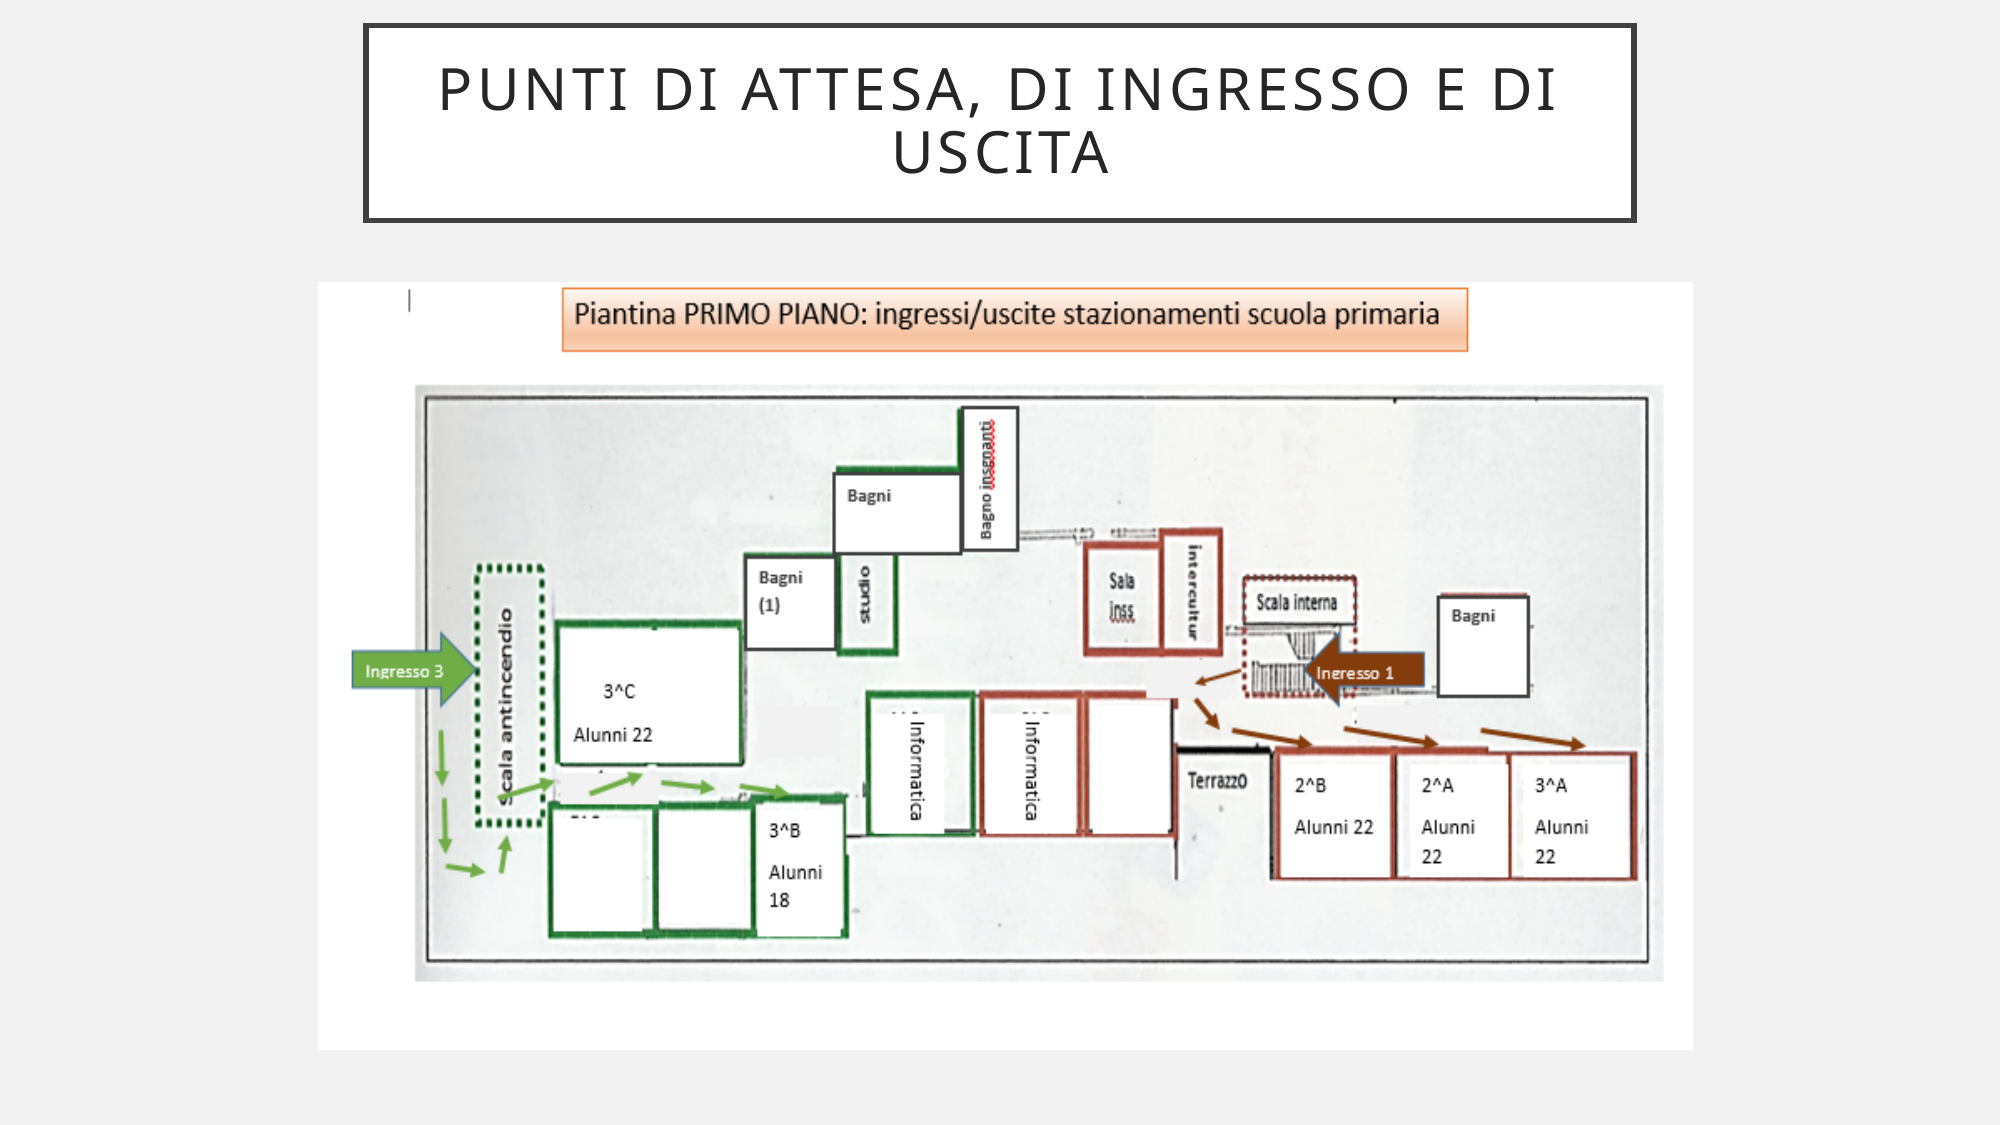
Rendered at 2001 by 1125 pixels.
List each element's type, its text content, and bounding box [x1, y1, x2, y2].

picture [317, 282, 1694, 1050]
title Punti di attesa, di INGRESSO e di uscita [363, 23, 1637, 223]
